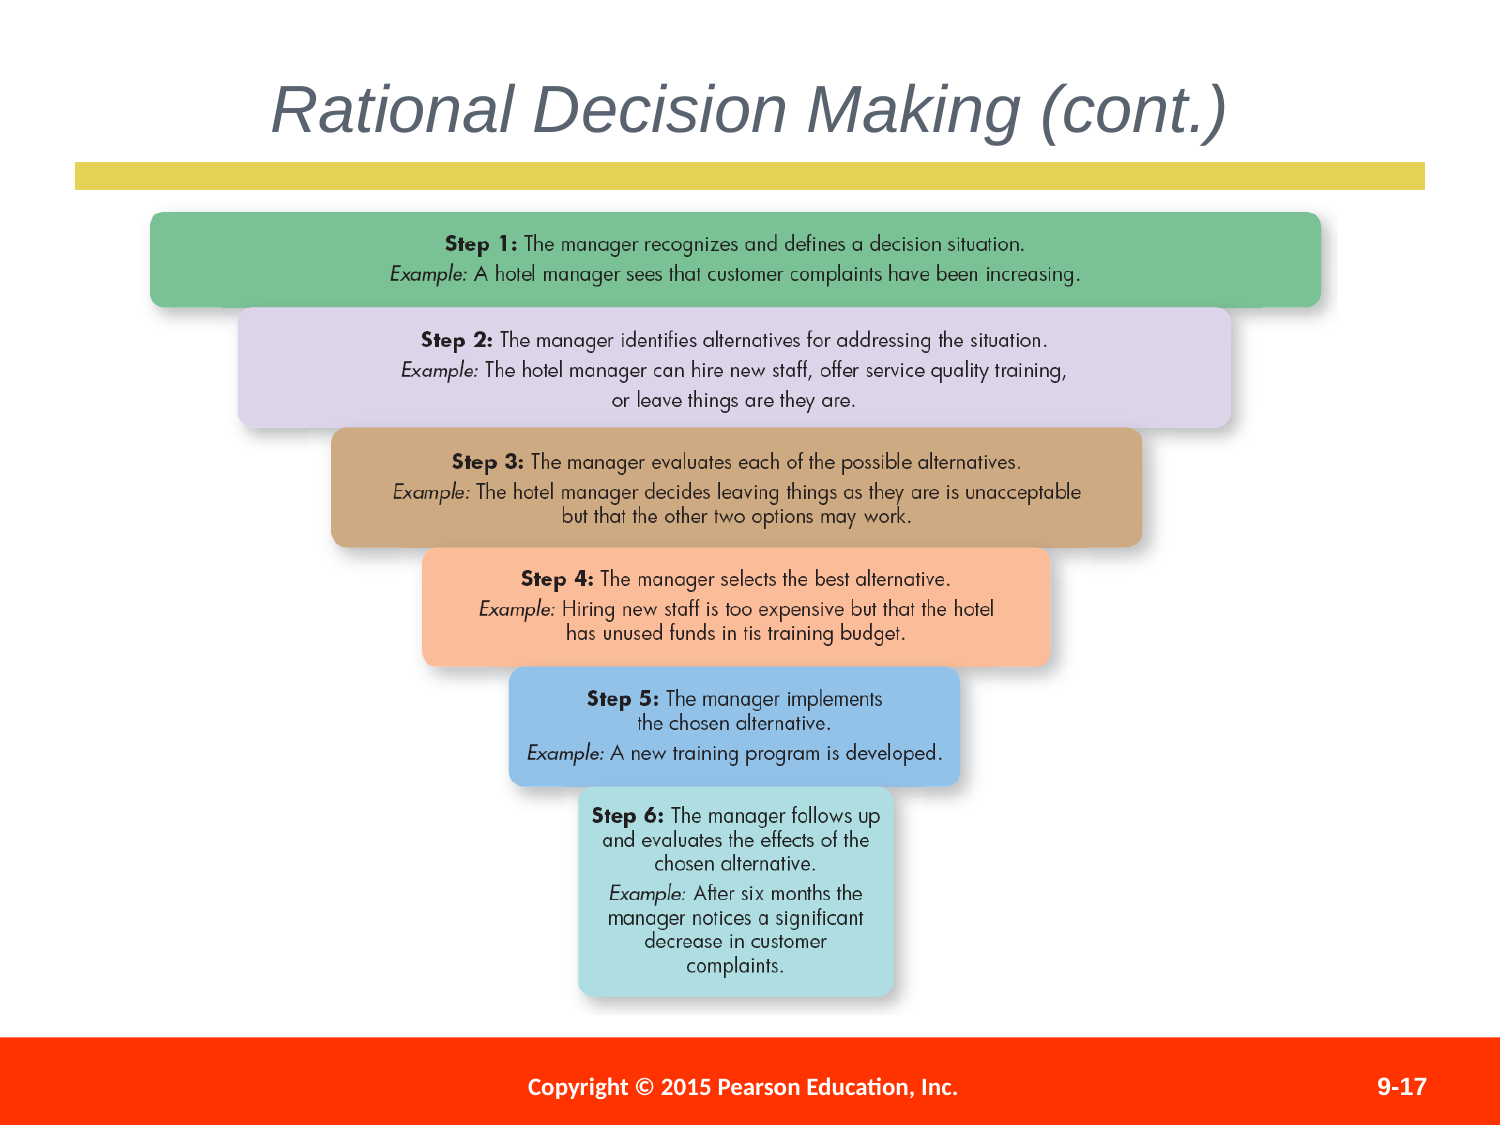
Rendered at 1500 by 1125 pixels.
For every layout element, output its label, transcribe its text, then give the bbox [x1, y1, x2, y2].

picture [137, 199, 1339, 1015]
title Rational Decision Making (cont.) [74, 12, 1426, 201]
